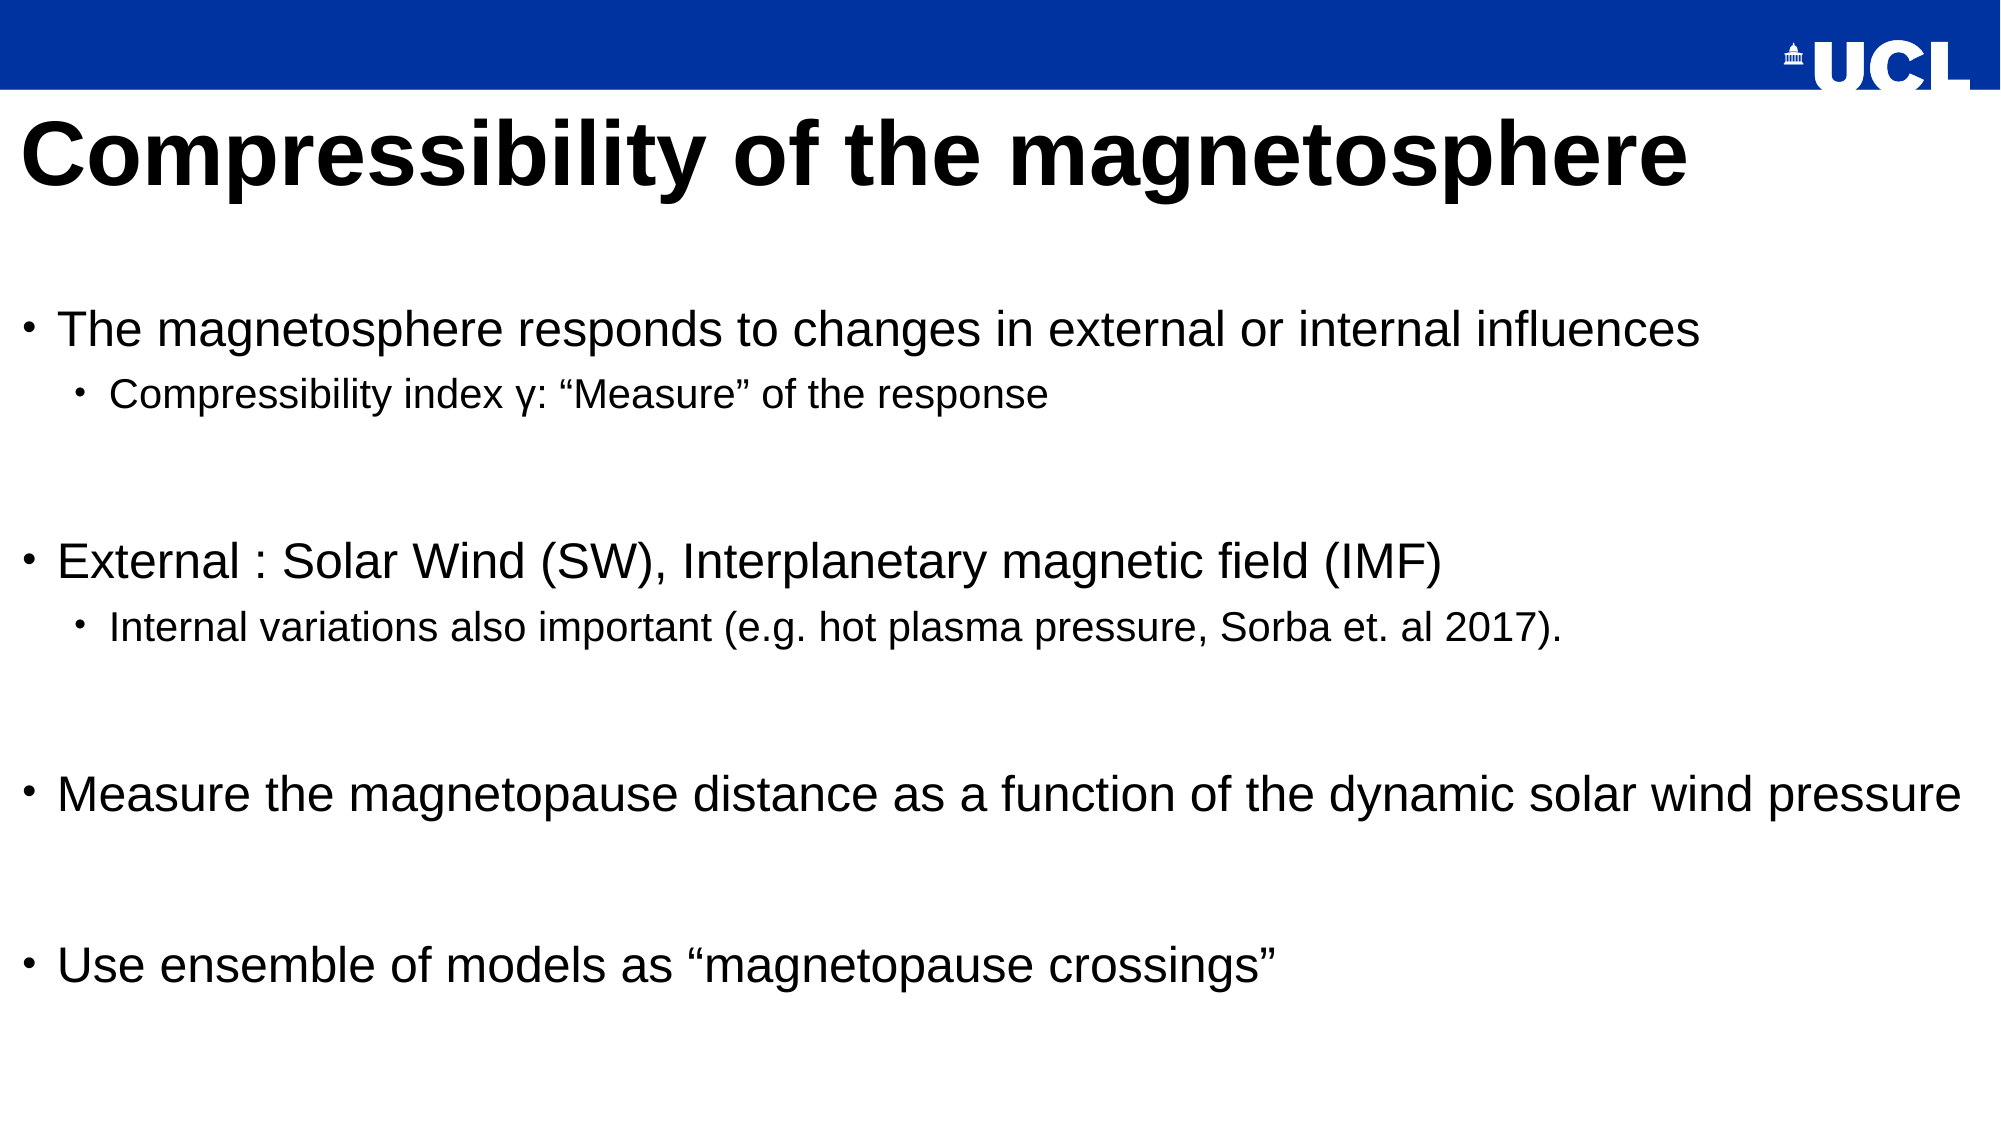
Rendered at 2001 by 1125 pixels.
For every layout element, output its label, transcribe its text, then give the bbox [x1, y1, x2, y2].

list The magnetosphere responds to changes in external or internal influences Compressibility index γ: “Measure” of the response External : Solar Wind (SW), Interplanetary magnetic field (IMF) Internal variations also important (e.g. hot plasma pressure, Sorba et. al 2017). Measure the magnetopause distance as a function of the dynamic solar wind pressure Use ensemble of models as “magnetopause crossings” [20, 296, 1968, 1042]
picture [0, 0, 2001, 90]
title Compressibility of the magnetosphere [20, 106, 1710, 245]
